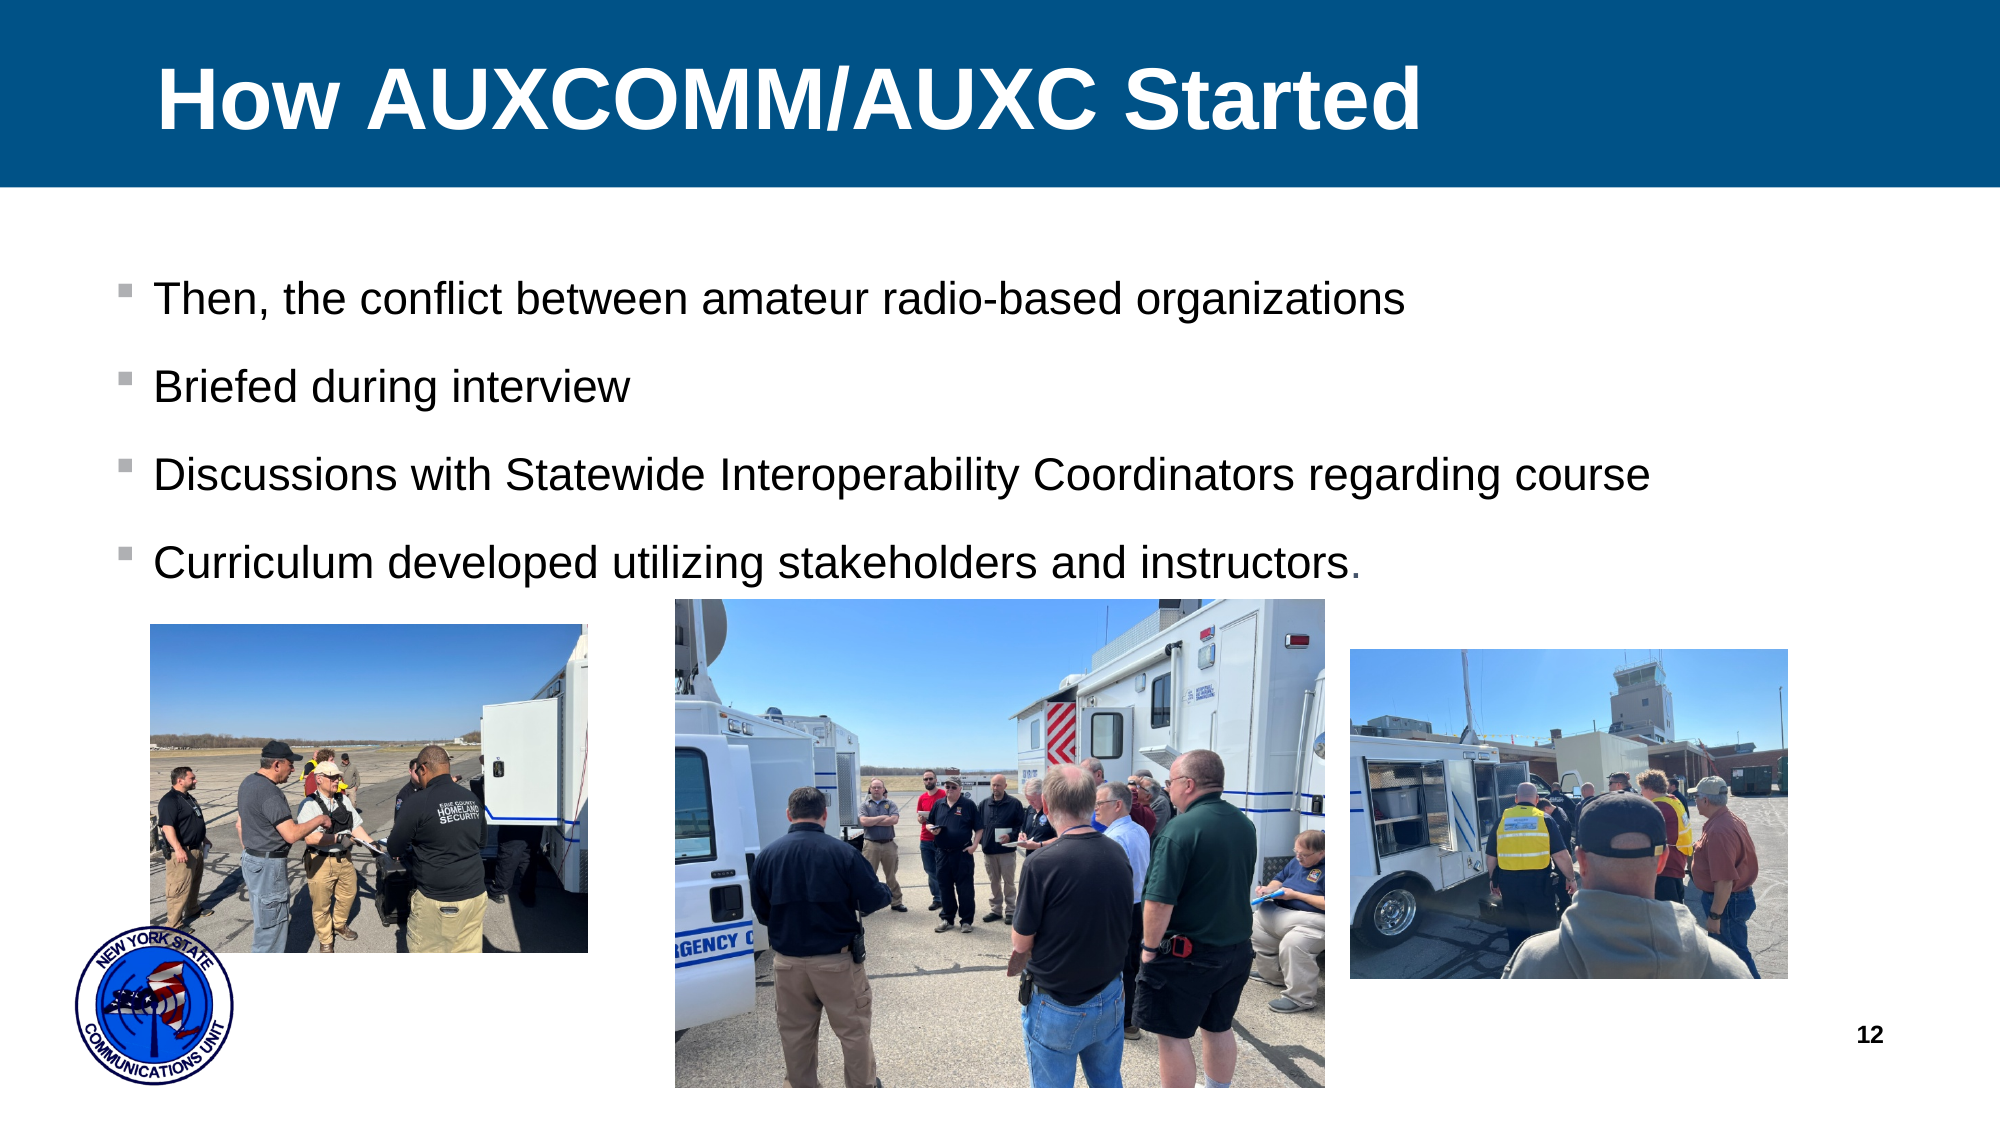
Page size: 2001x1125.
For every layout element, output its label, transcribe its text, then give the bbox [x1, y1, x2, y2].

picture [674, 599, 1326, 1088]
title How AUXCOMM/AUXC Started [153, 40, 2000, 231]
text_box [0, 0, 2000, 188]
slide_number 12 [1850, 1019, 1894, 1125]
picture [69, 624, 588, 1088]
text_box Then, the conflict between amateur radio-based organizations Briefed during interview Discussions with Statewide Interoperability Coordinators regarding course Curriculum developed utilizing stakeholders and instructors. [112, 266, 1655, 588]
picture [1349, 649, 1788, 979]
